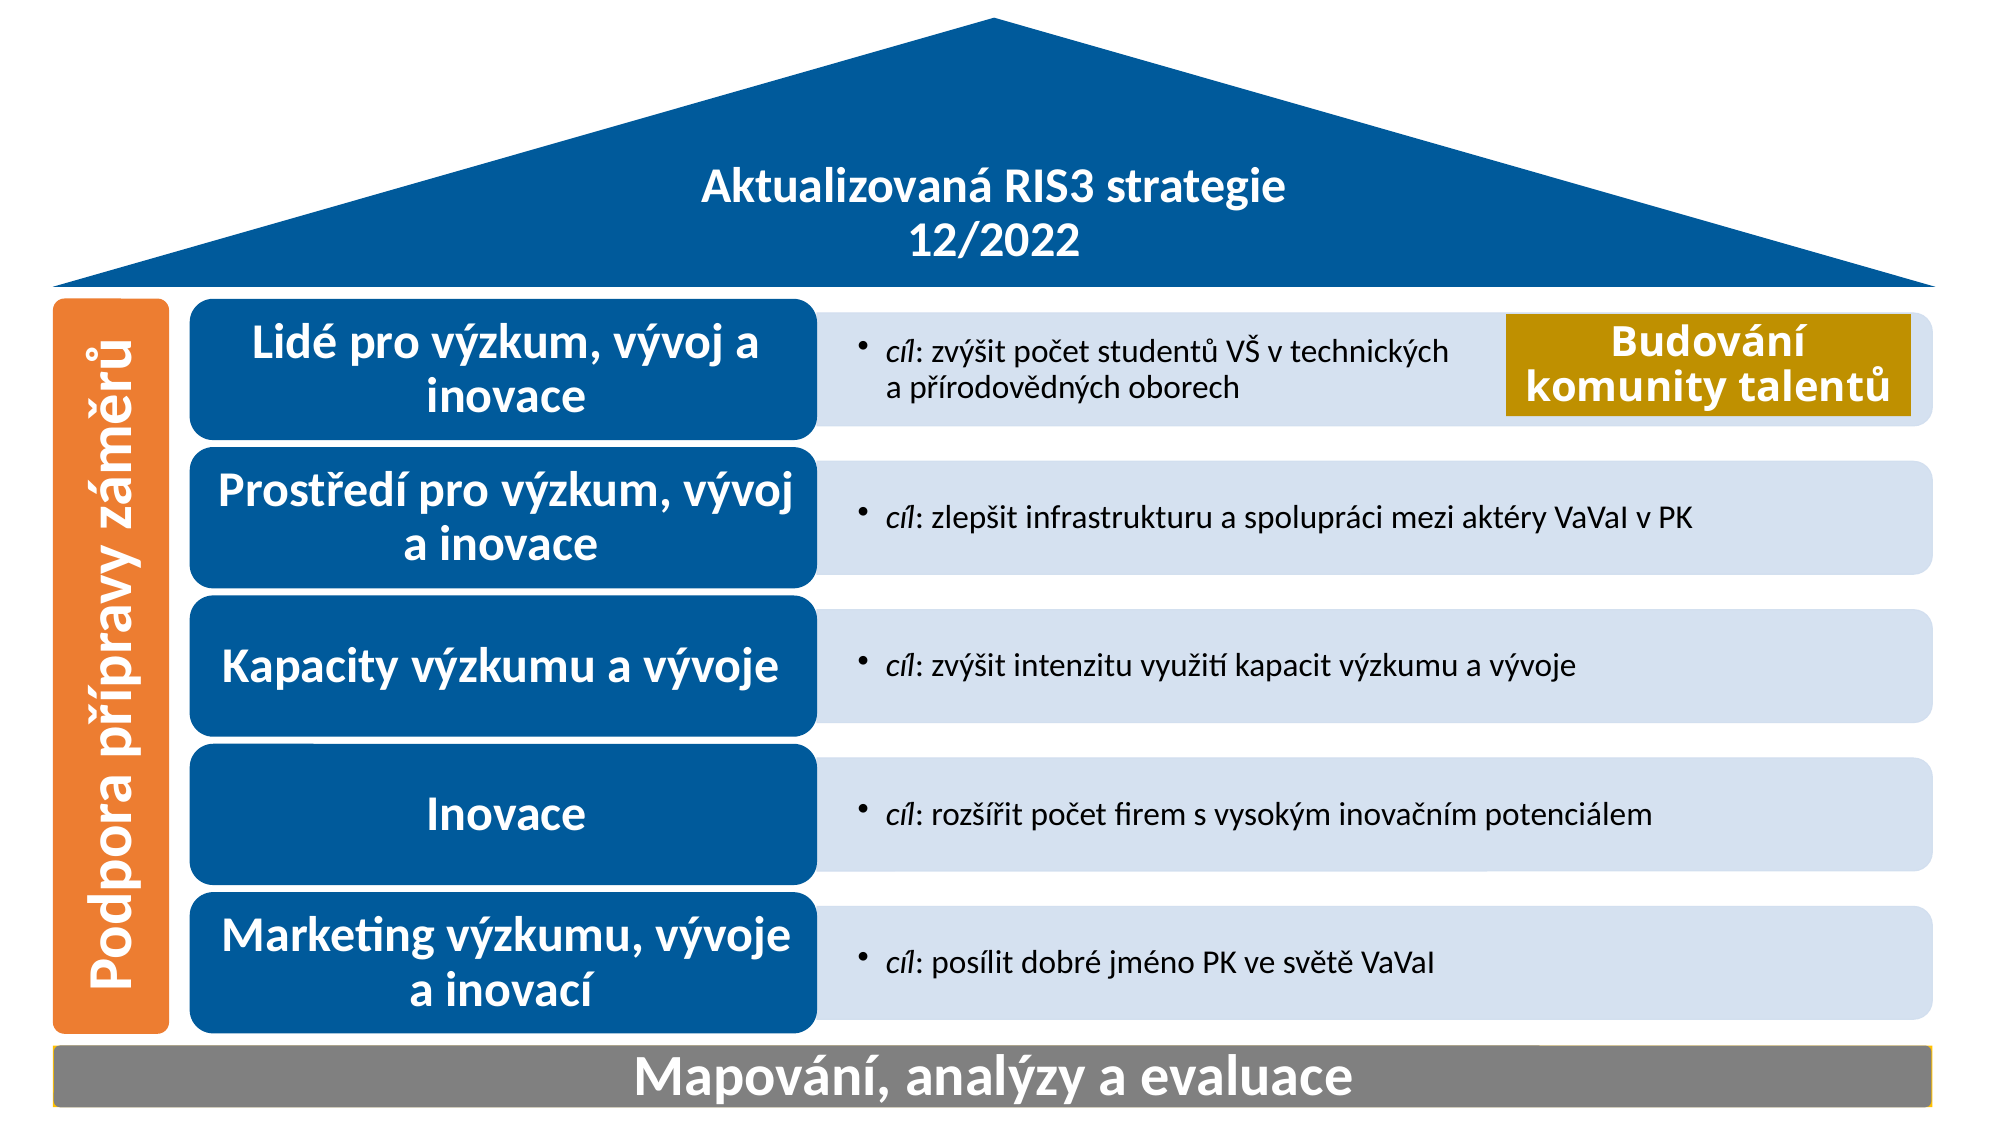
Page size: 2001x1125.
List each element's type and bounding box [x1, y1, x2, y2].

text_box [1506, 313, 1911, 417]
text_box [52, 17, 1936, 287]
text_box [52, 1045, 1933, 1108]
text_box [189, 298, 1933, 1034]
text_box [52, 298, 170, 1034]
